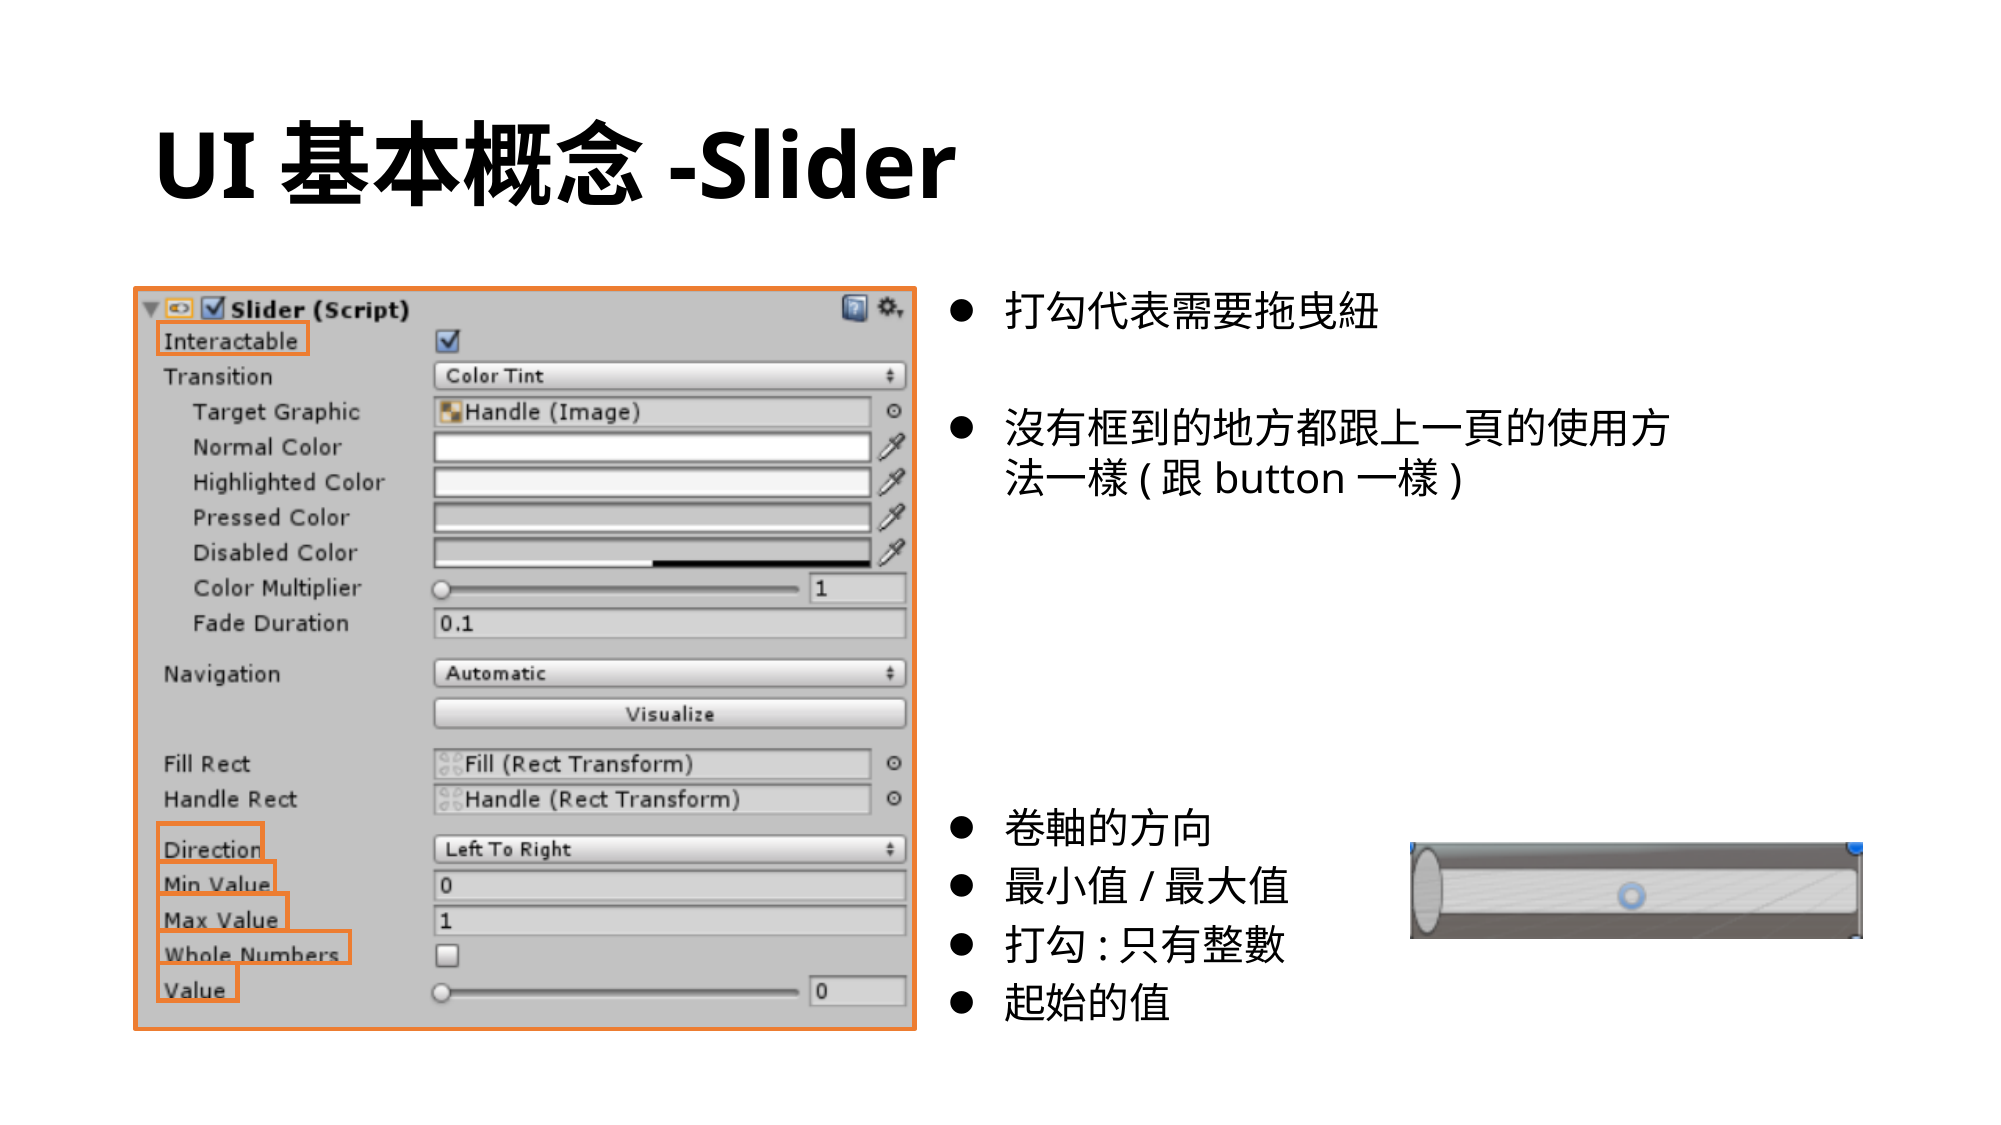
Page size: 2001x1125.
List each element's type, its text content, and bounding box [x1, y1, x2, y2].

title UI基本概念-Slider [137, 59, 1863, 278]
picture [1410, 842, 1863, 939]
text_box 打勾代表需要拖曳紐 沒有框到的地方都跟上一頁的使用方法一樣(跟button一樣) 卷軸的方向 最小值/最大值 打勾:只有整數 起始的值 [932, 277, 1708, 1066]
picture [137, 290, 913, 1027]
